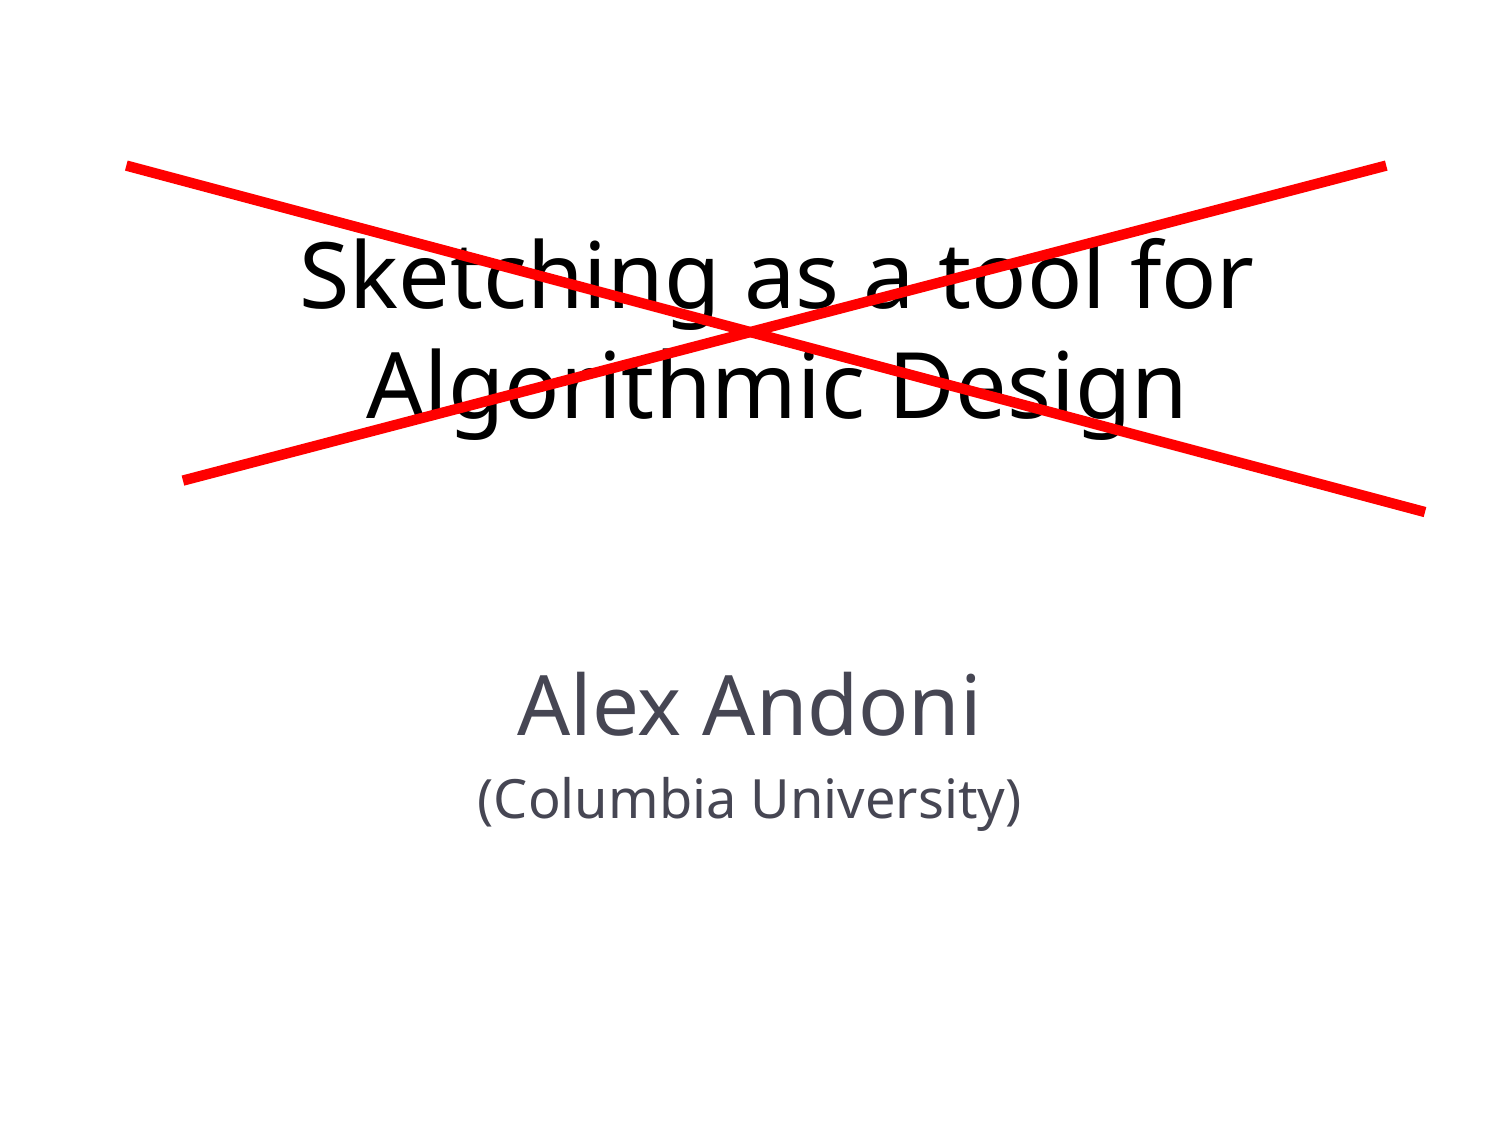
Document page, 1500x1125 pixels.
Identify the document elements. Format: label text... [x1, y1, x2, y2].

subtitle Alex Andoni (Columbia University) [75, 644, 1425, 1042]
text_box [126, 165, 1426, 513]
title Sketching as a tool for Algorithmic Design [112, 209, 1443, 527]
